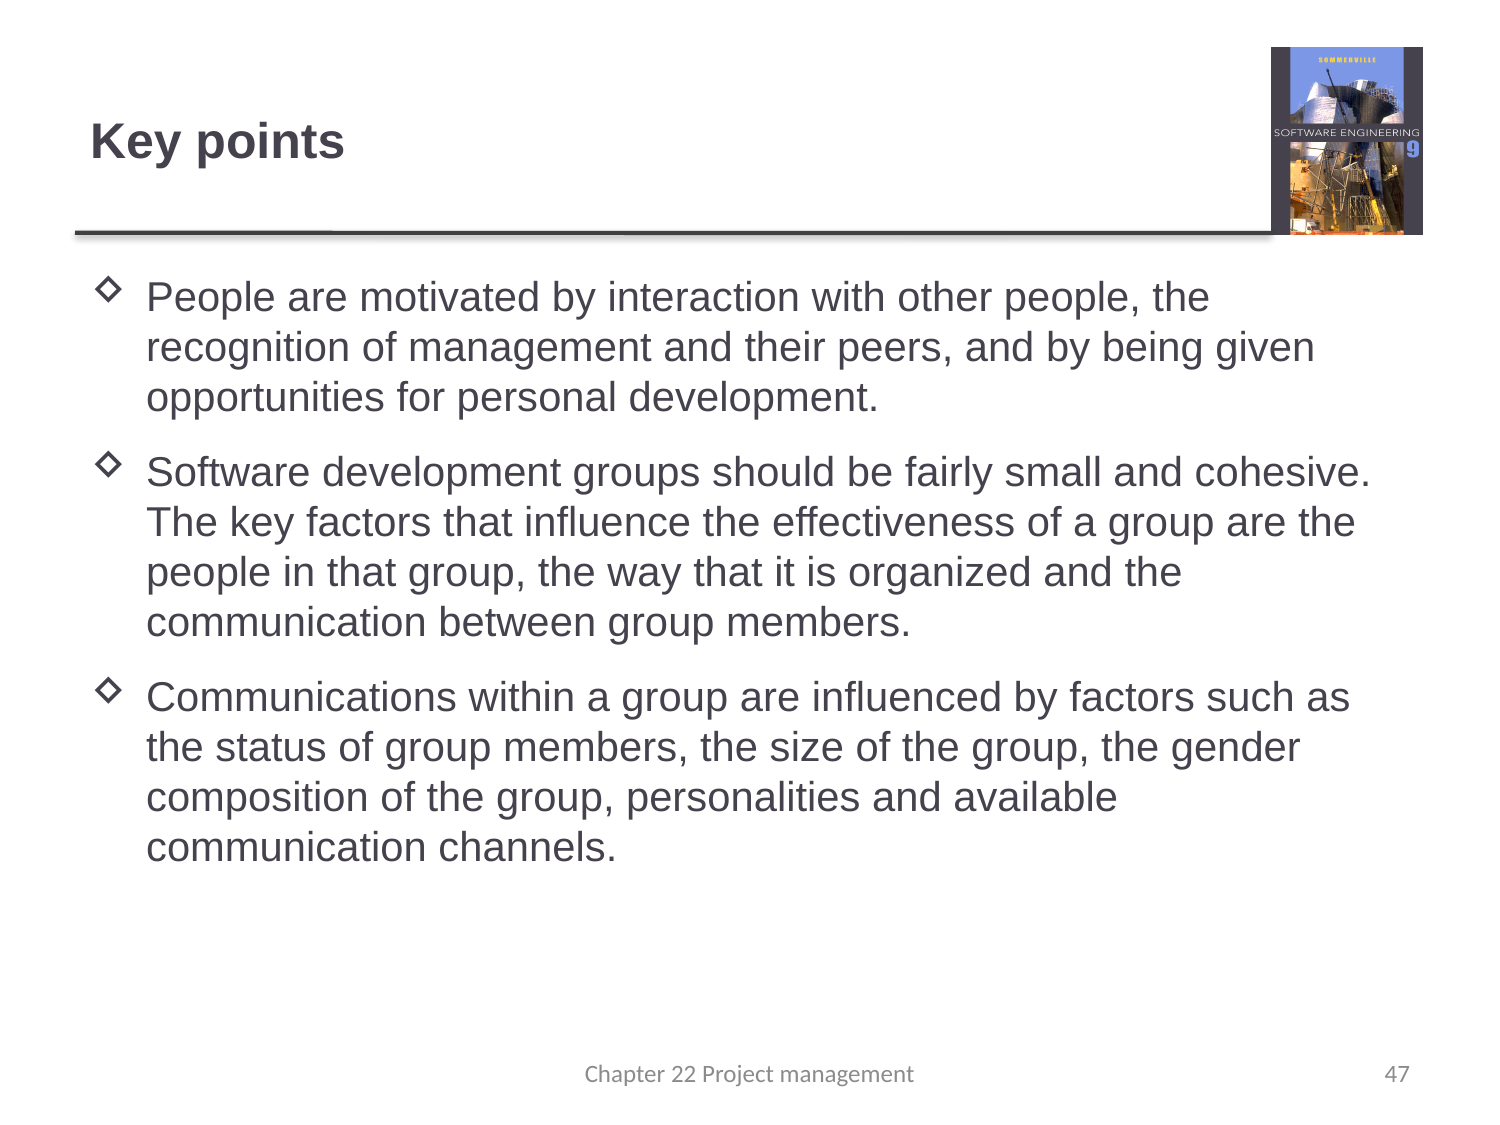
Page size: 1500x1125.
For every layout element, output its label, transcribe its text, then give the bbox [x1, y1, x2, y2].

picture [1272, 47, 1423, 235]
footer Chapter 22 Project management [512, 1042, 988, 1103]
slide_number 47 [1074, 1042, 1425, 1103]
title Key points [74, 44, 1272, 233]
list People are motivated by interaction with other people, the recognition of management and their peers, and by being given opportunities for personal development. Software development groups should be fairly small and cohesive. The key factors that influence the effectiveness of a group are the people in that group, the way that it is organized and the communication between group members. Communications within a group are influenced by factors such as the status of group members, the size of the group, the gender composition of the group, personalities and available communication channels. [75, 262, 1425, 1005]
